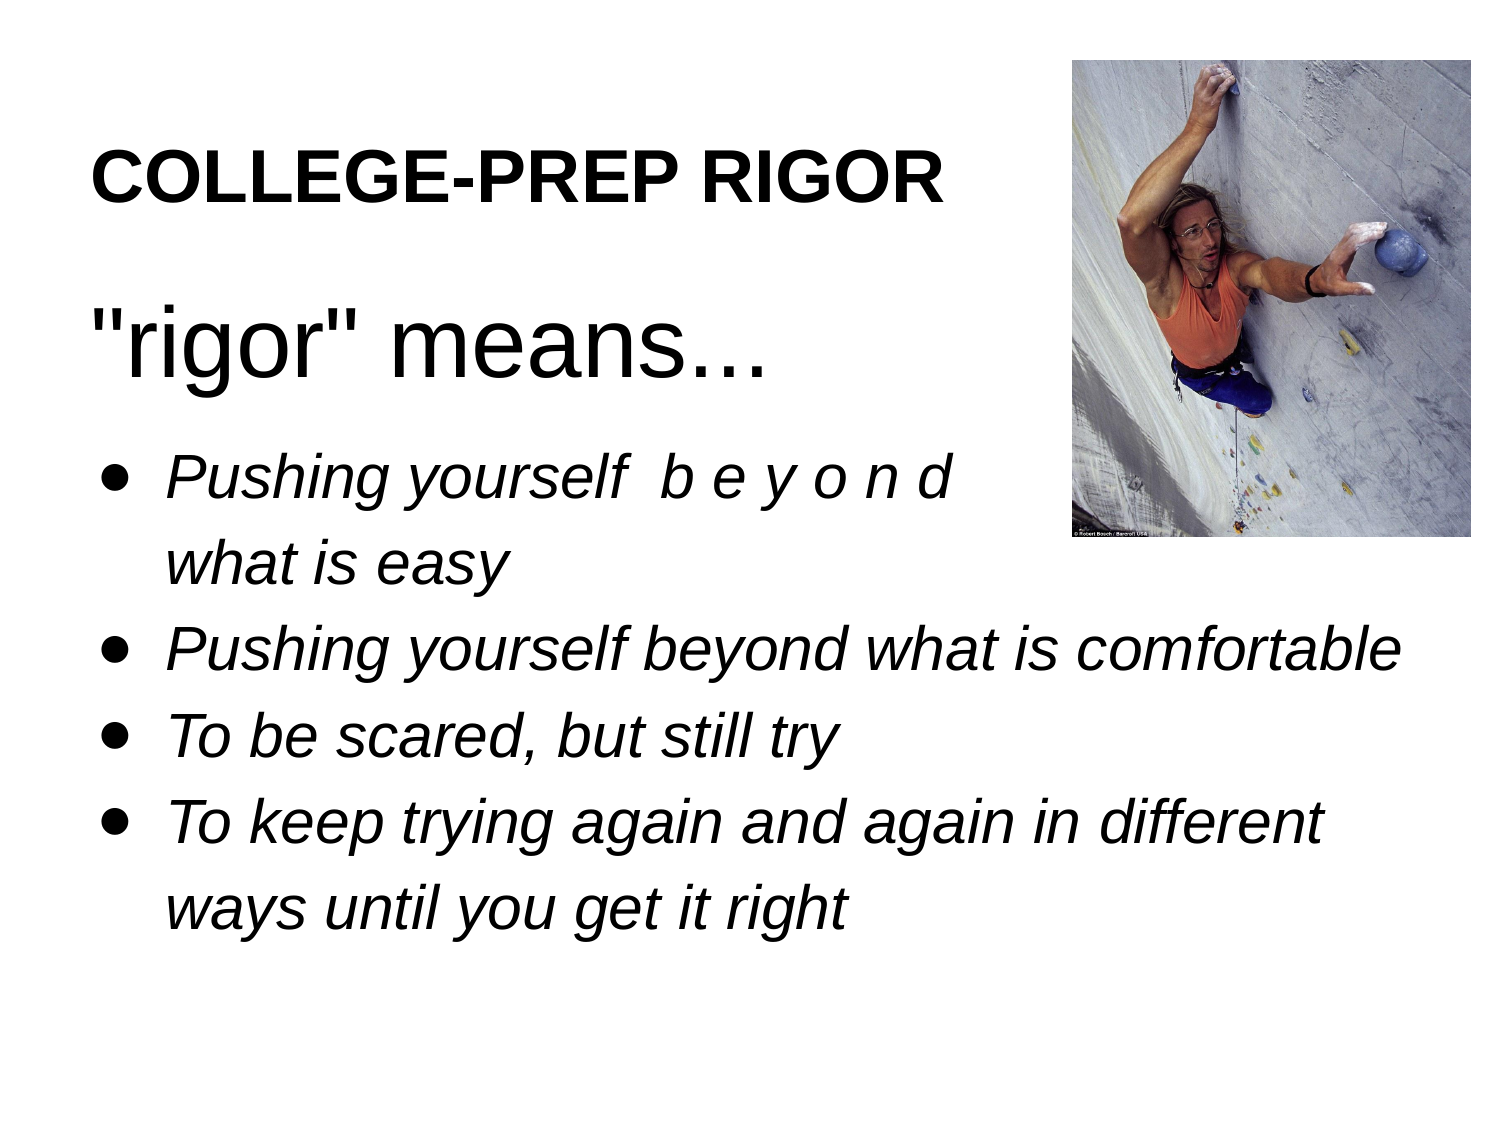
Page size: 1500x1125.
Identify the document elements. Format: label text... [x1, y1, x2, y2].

title COLLEGE-PREP RIGOR [75, 45, 1425, 233]
list "rigor" means... Pushing yourself b e y o n d what is easy Pushing yourself beyond what is comfortable To be scared, but still try To keep trying again and again in different ways until you get it right [75, 262, 1425, 1078]
picture [1071, 60, 1472, 537]
